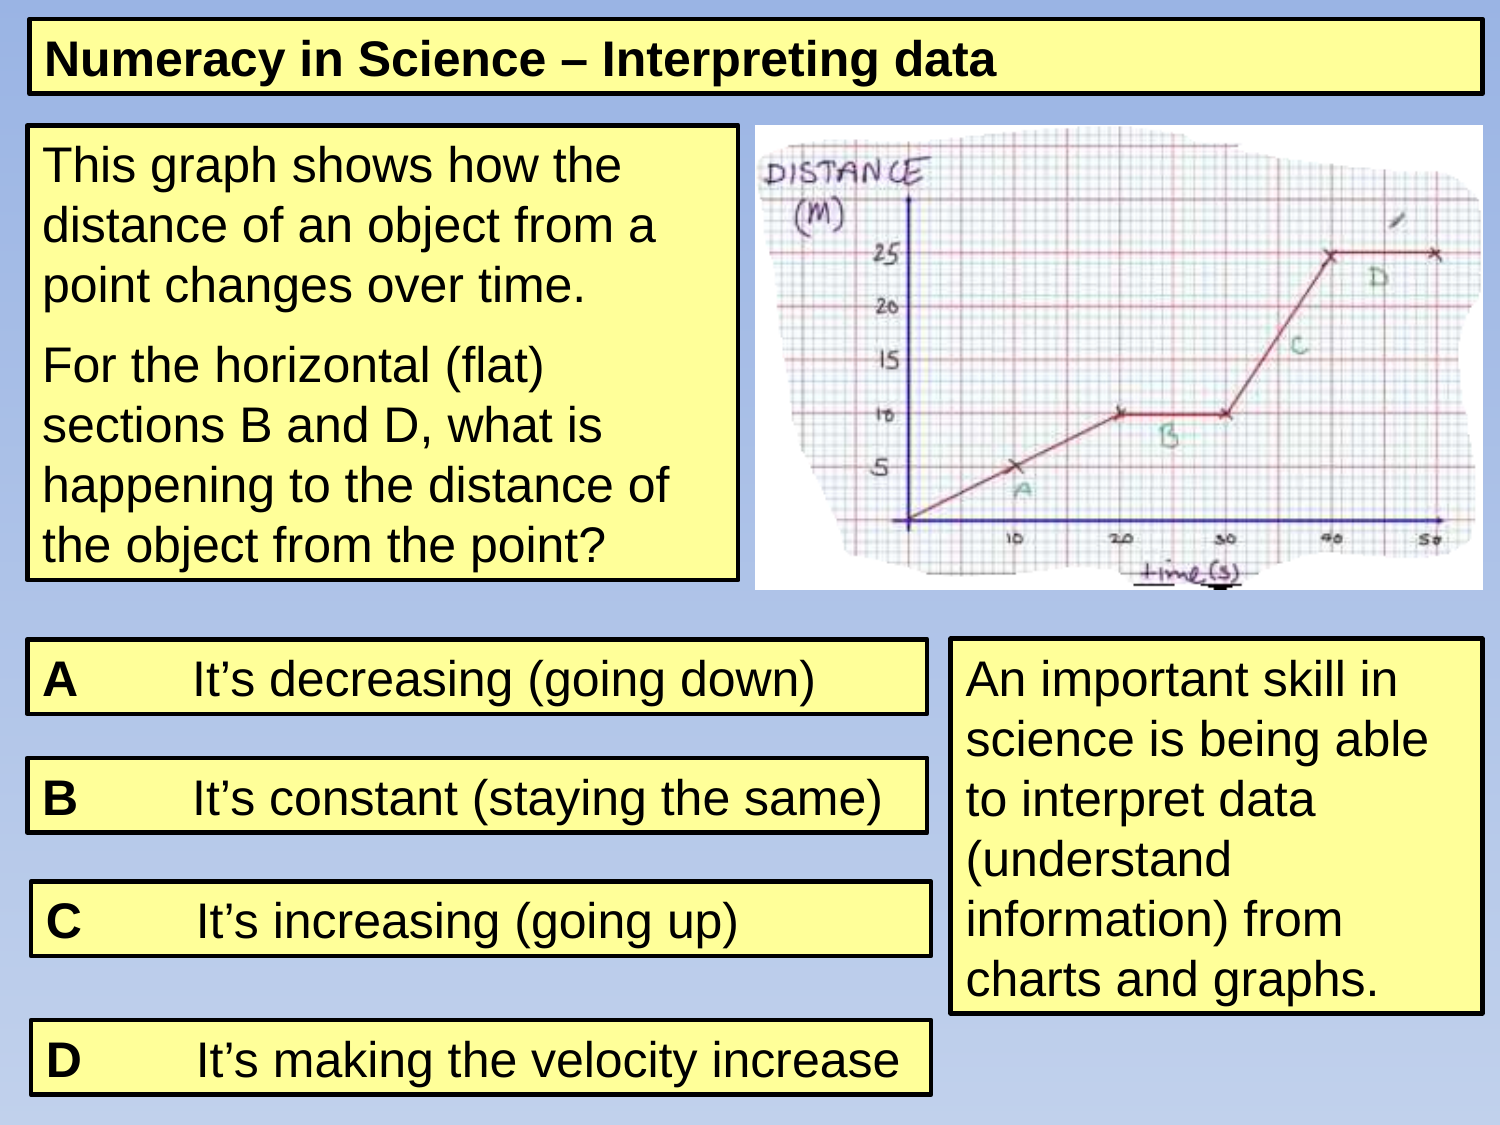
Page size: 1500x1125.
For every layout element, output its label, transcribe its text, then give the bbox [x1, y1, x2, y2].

picture [755, 125, 1483, 590]
text_box B It’s constant (staying the same) [27, 757, 928, 833]
text_box A It’s decreasing (going down) [27, 639, 928, 714]
text_box An important skill in science is being able to interpret data (understand information) from charts and graphs. [950, 638, 1483, 1014]
text_box C It’s increasing (going up) [31, 881, 931, 957]
text_box Numeracy in Science – Interpreting data [29, 19, 1483, 94]
text_box This graph shows how the distance of an object from a point changes over time. For the horizontal (flat) sections B and D, what is happening to the distance of the object from the point? [27, 125, 739, 581]
text_box D It’s making the velocity increase [31, 1020, 931, 1095]
